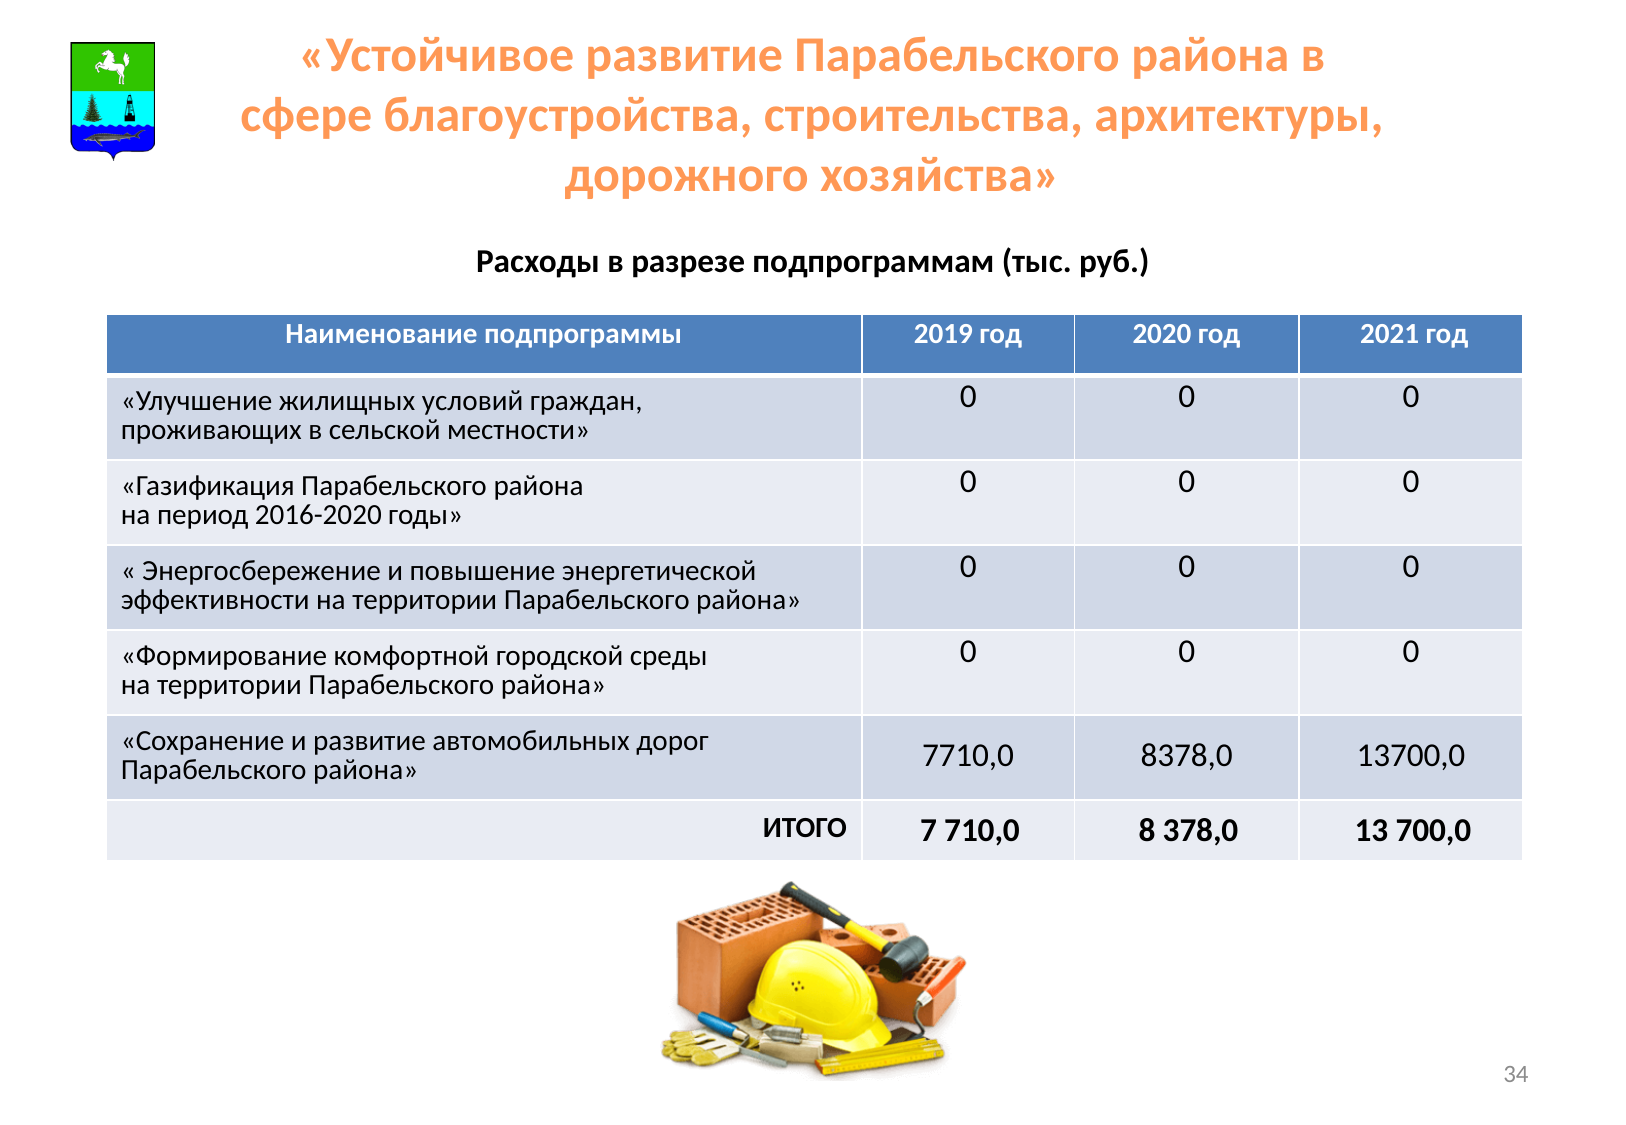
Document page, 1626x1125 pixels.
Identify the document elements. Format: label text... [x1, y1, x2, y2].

table_cell 13700,0 [1300, 716, 1522, 799]
table_header 2021 год [1300, 315, 1522, 373]
table_header 2019 год [863, 315, 1074, 373]
table_cell «Формирование комфортной городской среды на территории Парабельского района» [107, 631, 861, 714]
table_cell 8378,0 [1075, 716, 1298, 799]
table_cell ИТОГО [107, 801, 861, 860]
table_header 2020 год [1075, 315, 1298, 373]
table_header Наименование подпрограммы [107, 315, 861, 373]
table_cell 0 [863, 461, 1074, 544]
table_cell 0 [1300, 631, 1522, 714]
table_cell «Газификация Парабельского района на период 2016-2020 годы» [107, 461, 861, 544]
picture [69, 42, 155, 162]
table_cell 0 [1075, 461, 1298, 544]
table_cell 0 [1300, 378, 1522, 459]
table_cell «Улучшение жилищных условий граждан, проживающих в сельской местности» [107, 378, 861, 459]
picture [658, 881, 967, 1082]
table_cell 7 710,0 [863, 801, 1074, 860]
table_cell 0 [863, 546, 1074, 629]
table_cell 0 [1300, 461, 1522, 544]
table_cell 0 [1075, 378, 1298, 459]
table_cell 0 [1075, 546, 1298, 629]
text_box Расходы в разрезе подпрограммам (тыс. руб.) [461, 231, 1166, 287]
table_cell 0 [1075, 631, 1298, 714]
table_cell 13 700,0 [1300, 801, 1522, 860]
table_cell 8 378,0 [1075, 801, 1298, 860]
table_cell «Сохранение и развитие автомобильных дорог Парабельского района» [107, 716, 861, 799]
table_cell 0 [863, 378, 1074, 459]
text_box «Устойчивое развитие Парабельского района в сфере благоустройства, строительства, архитектуры, дорожного хозяйства» [225, 14, 1400, 210]
table_cell 0 [1300, 546, 1522, 629]
table_cell 0 [863, 631, 1074, 714]
table_cell 7710,0 [863, 716, 1074, 799]
table_cell « Энергосбережение и повышение энергетической эффективности на территории Парабельского района» [107, 546, 861, 629]
slide_number 34 [1164, 1042, 1544, 1103]
